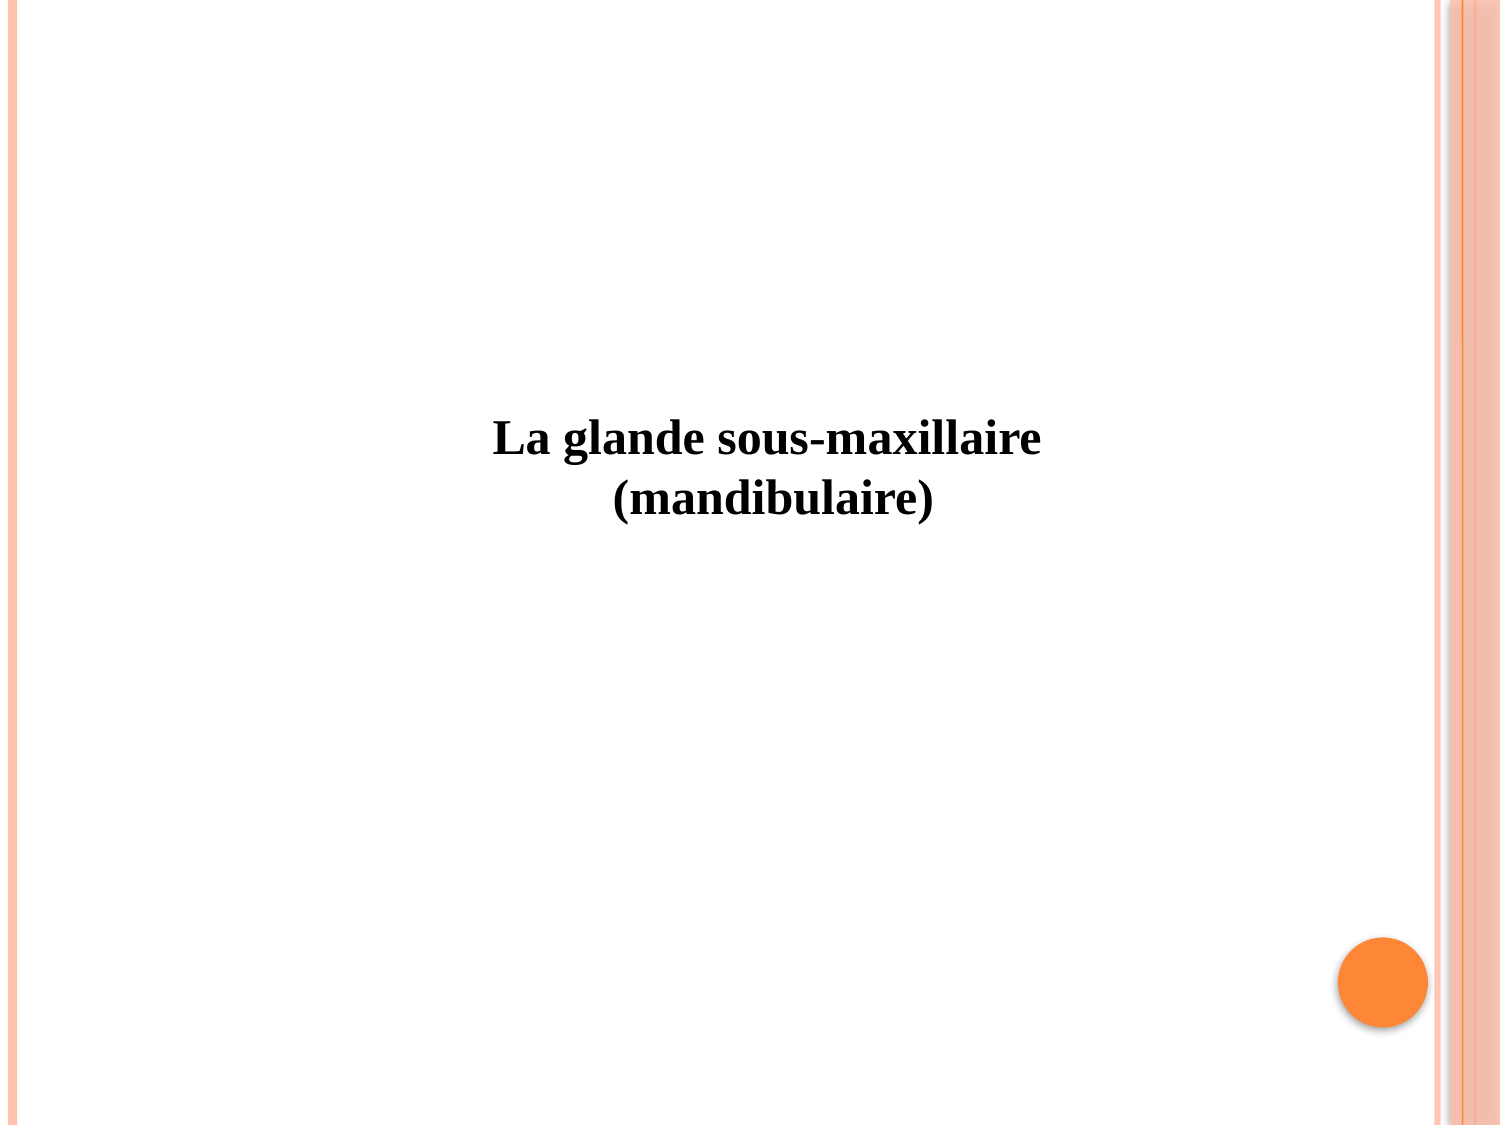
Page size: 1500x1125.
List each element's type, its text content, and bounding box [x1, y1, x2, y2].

text_box La glande sous-maxillaire (mandibulaire) [182, 397, 1365, 577]
